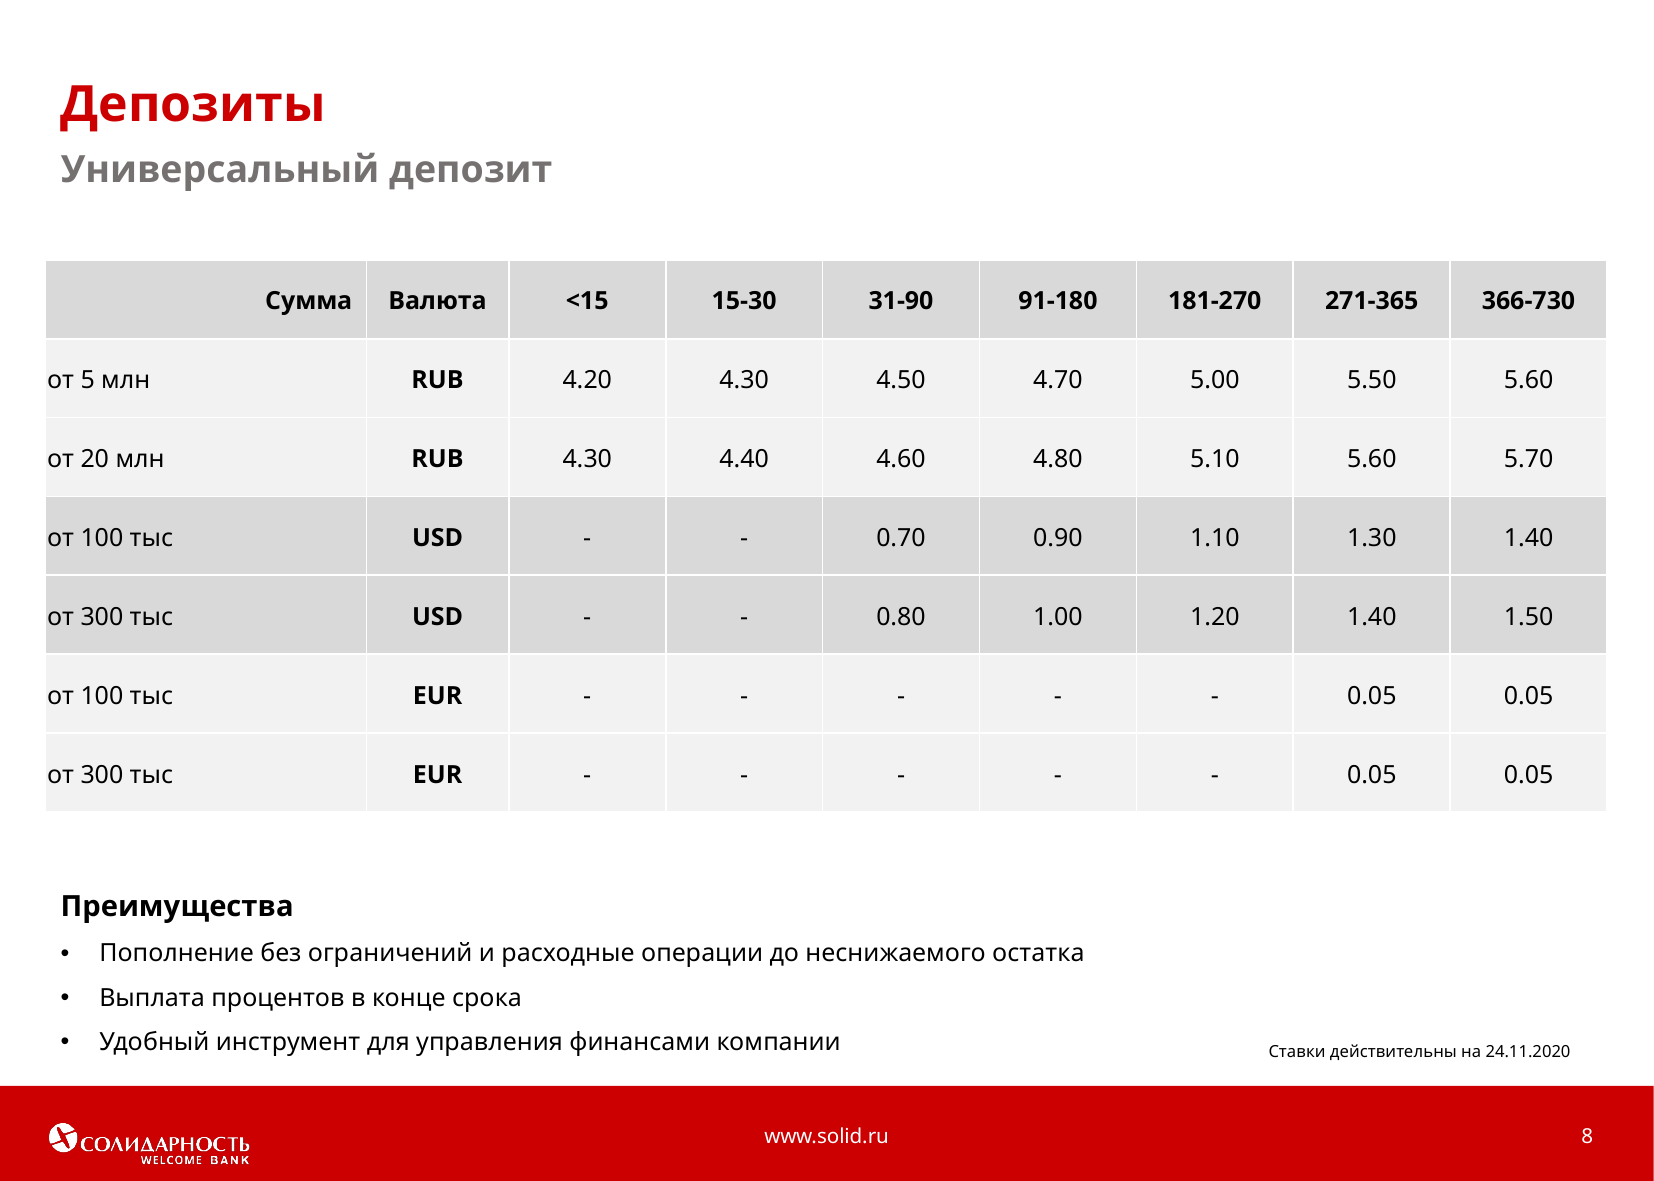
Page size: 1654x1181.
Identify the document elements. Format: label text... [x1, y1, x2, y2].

table_cell 1.50 [1451, 576, 1606, 653]
footer www.solid.ru [547, 1105, 1106, 1169]
subtitle Депозиты [45, 70, 1608, 173]
table_cell 1.40 [1451, 497, 1606, 574]
table_cell 4.60 [823, 418, 979, 496]
table_cell EUR [367, 734, 508, 811]
table_cell 5.60 [1294, 418, 1449, 496]
table_cell 4.80 [980, 418, 1136, 496]
table_cell 0.05 [1294, 655, 1449, 732]
slide_number 8 [1236, 1105, 1609, 1169]
table_cell 4.50 [823, 340, 979, 417]
table_cell 4.20 [510, 340, 665, 417]
table_cell 5.00 [1137, 340, 1292, 417]
table_cell 1.20 [1137, 576, 1292, 653]
table_cell 0.05 [1451, 734, 1606, 811]
table_cell 5.10 [1137, 418, 1292, 496]
table_header Сумма [46, 261, 366, 338]
table_cell RUB [367, 340, 508, 417]
table_cell - [510, 655, 665, 732]
table_cell - [980, 734, 1136, 811]
table_cell 1.30 [1294, 497, 1449, 574]
text_box Ставки действительны на 24.11.2020 [1235, 1033, 1586, 1078]
table_cell - [667, 497, 822, 574]
table_cell от 300 тыс [46, 734, 366, 811]
table_cell USD [367, 576, 508, 653]
table_cell от 300 тыс [46, 576, 366, 653]
table_cell 4.70 [980, 340, 1136, 417]
table_cell 1.10 [1137, 497, 1292, 574]
table_cell 0.05 [1294, 734, 1449, 811]
table_cell 0.70 [823, 497, 979, 574]
table_cell 0.90 [980, 497, 1136, 574]
table_cell 4.40 [667, 418, 822, 496]
list Преимущества Пополнение без ограничений и расходные операции до неснижаемого остатка Выплата процентов в конце срока Удобный инструмент для управления финансами компании [45, 884, 1608, 1078]
table_cell - [823, 655, 979, 732]
table_cell от 20 млн [46, 418, 366, 496]
table_cell 4.30 [667, 340, 822, 417]
table_header 91-180 [980, 261, 1136, 338]
table_cell - [1137, 655, 1292, 732]
table_cell USD [367, 497, 508, 574]
table_cell - [667, 655, 822, 732]
table_cell 5.50 [1294, 340, 1449, 417]
title Универсальный депозит [45, 142, 1572, 245]
table_cell 1.00 [980, 576, 1136, 653]
table_cell - [823, 734, 979, 811]
table_cell - [667, 734, 822, 811]
table_header <15 [510, 261, 665, 338]
table_cell от 5 млн [46, 340, 366, 417]
table_cell - [510, 497, 665, 574]
table_cell от 100 тыс [46, 497, 366, 574]
table_cell 4.30 [510, 418, 665, 496]
picture [45, 1120, 252, 1167]
table_cell - [667, 576, 822, 653]
table_cell 5.60 [1451, 340, 1606, 417]
table_header 31-90 [823, 261, 979, 338]
table_cell от 100 тыс [46, 655, 366, 732]
table_cell - [1137, 734, 1292, 811]
table_cell - [510, 734, 665, 811]
table_header Валюта [367, 261, 508, 338]
table_cell 0.80 [823, 576, 979, 653]
table_cell EUR [367, 655, 508, 732]
table_cell - [510, 576, 665, 653]
table_header 181-270 [1137, 261, 1292, 338]
table_header 366-730 [1451, 261, 1606, 338]
table_cell 5.70 [1451, 418, 1606, 496]
table_header 15-30 [667, 261, 822, 338]
table_cell 0.05 [1451, 655, 1606, 732]
table_cell RUB [367, 418, 508, 496]
table_header 271-365 [1294, 261, 1449, 338]
table_cell 1.40 [1294, 576, 1449, 653]
table_cell - [980, 655, 1136, 732]
